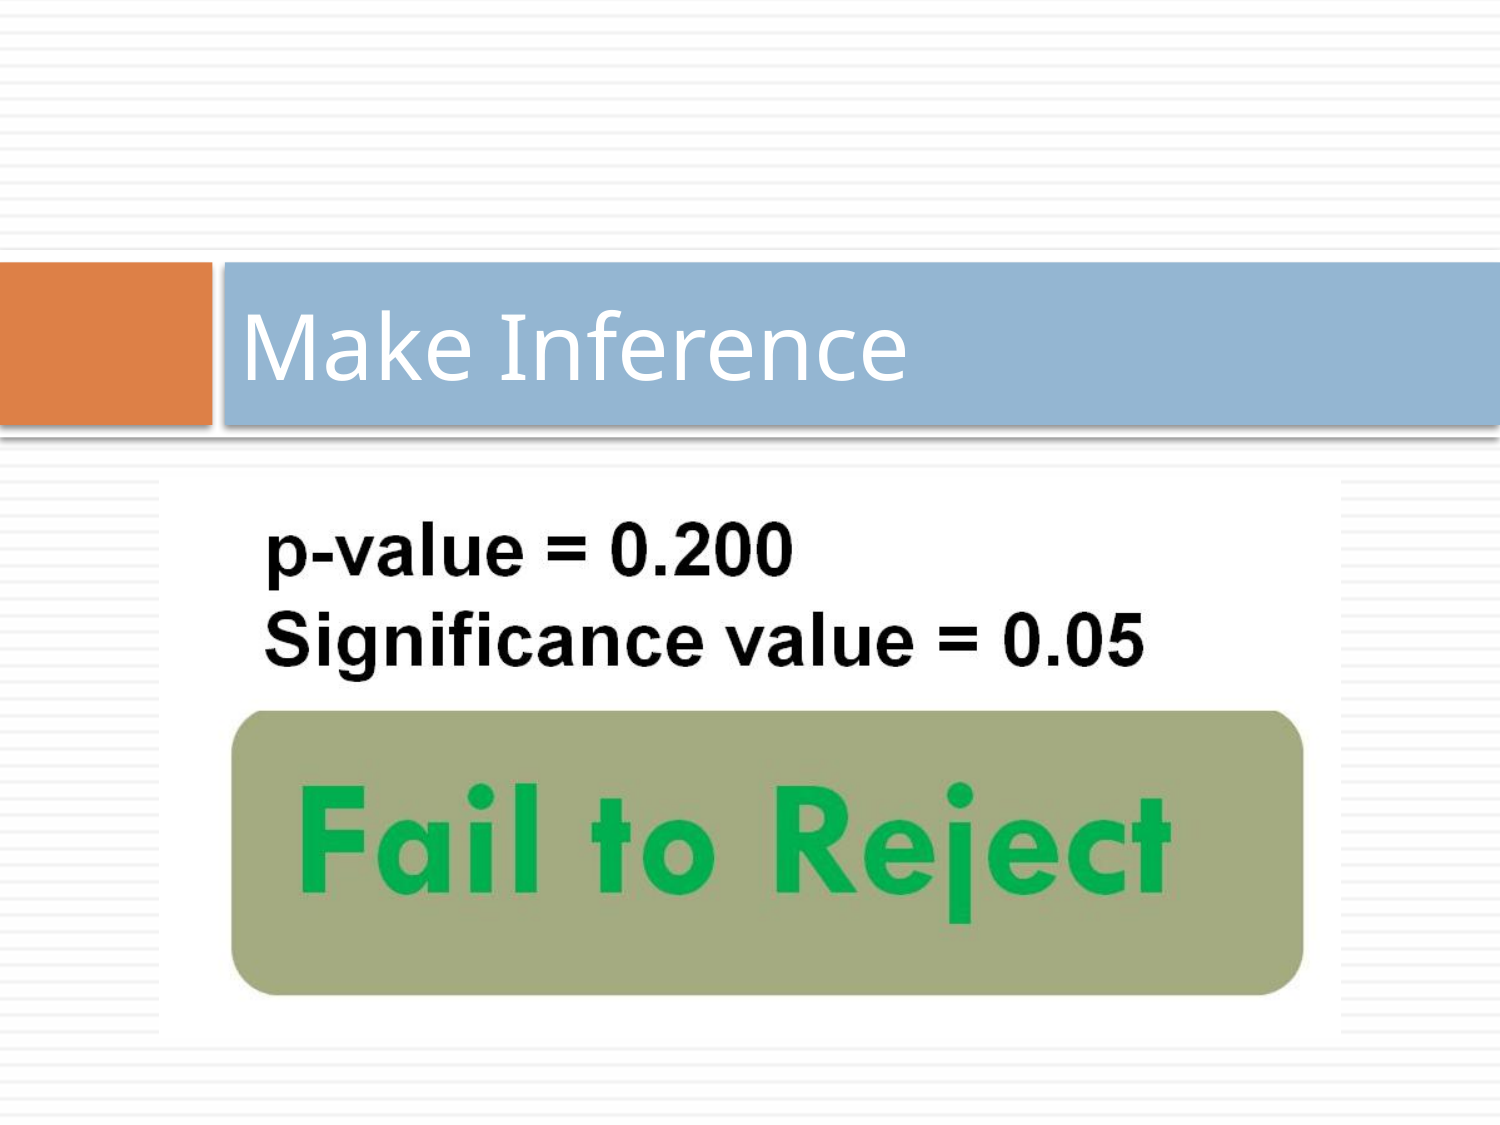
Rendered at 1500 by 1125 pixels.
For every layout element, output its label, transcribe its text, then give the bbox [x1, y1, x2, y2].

title Make Inference [225, 262, 1475, 425]
picture [159, 479, 1341, 1038]
